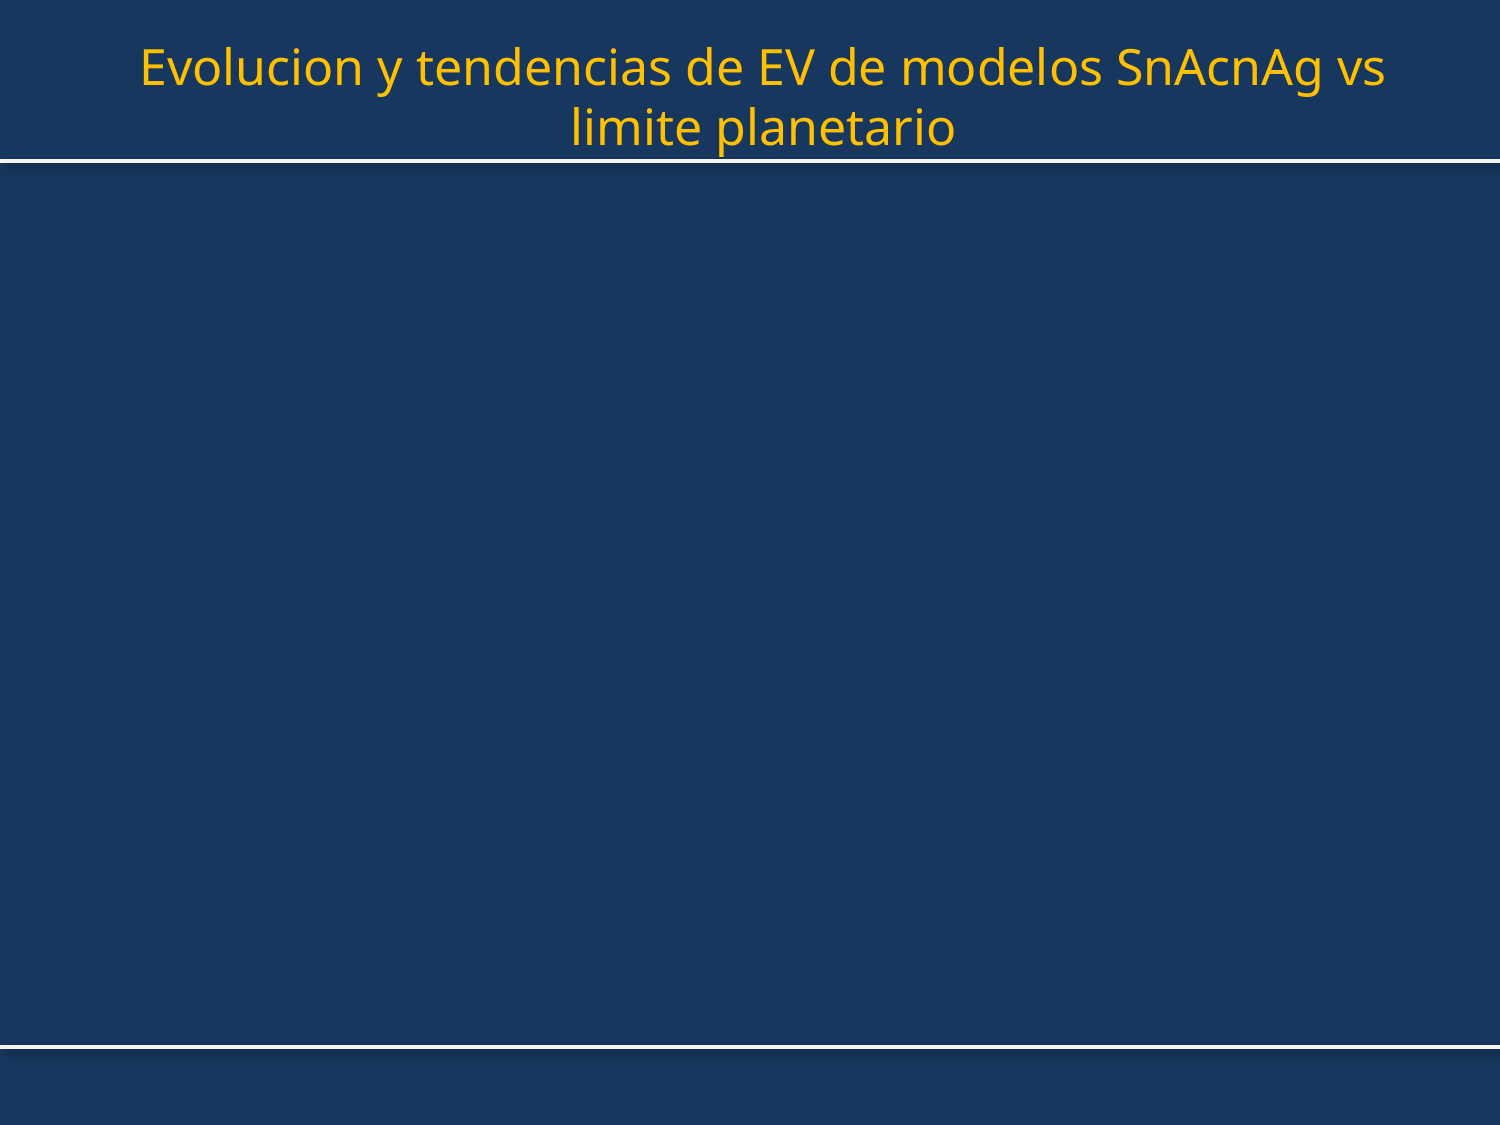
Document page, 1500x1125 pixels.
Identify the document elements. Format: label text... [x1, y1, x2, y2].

title Evolucion y tendencias de EV de modelos SnAcnAg vs limite planetario [88, 1, 1439, 190]
